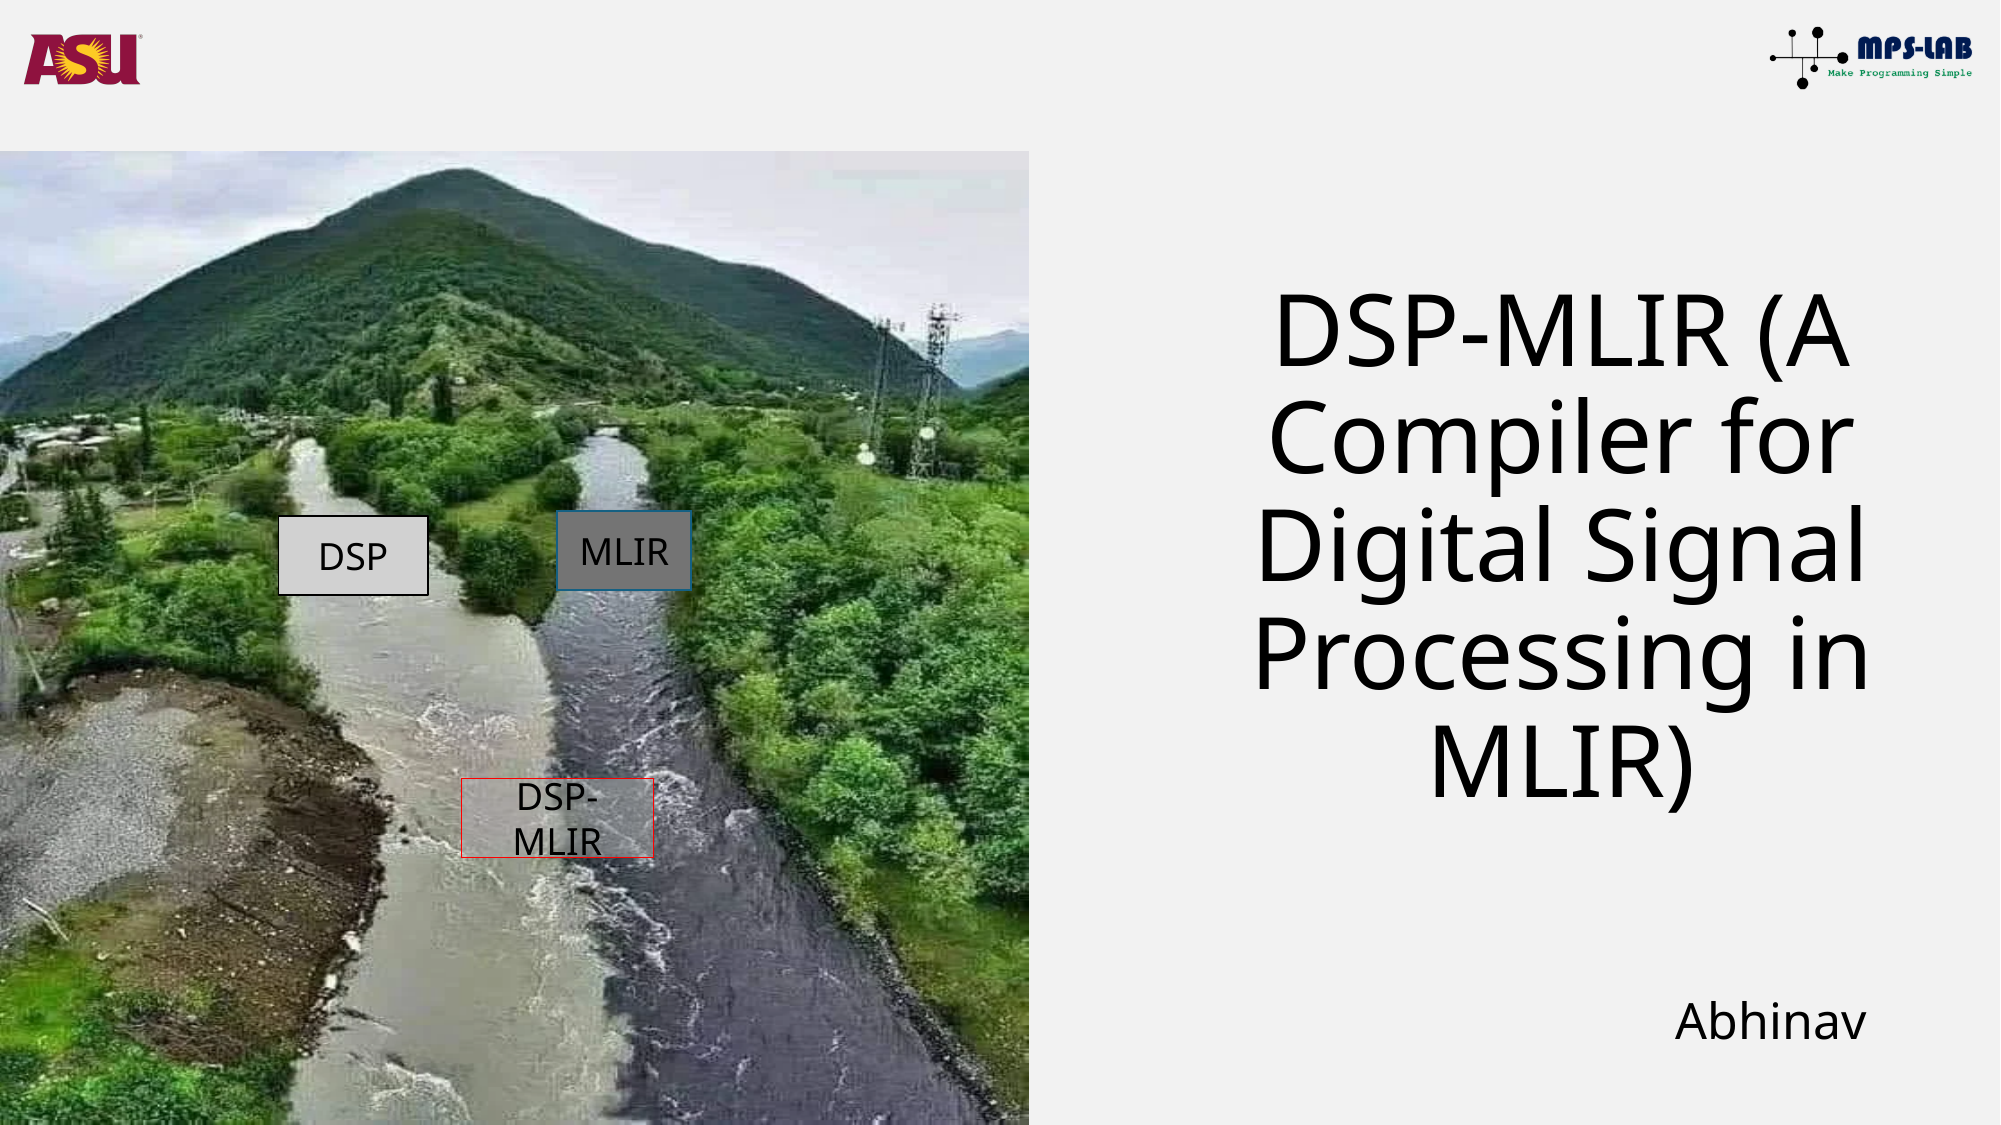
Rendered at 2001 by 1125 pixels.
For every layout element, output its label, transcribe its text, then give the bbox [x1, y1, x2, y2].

title DSP-MLIR (A Compiler for Digital Signal Processing in MLIR) [1123, 151, 2000, 827]
picture [1768, 12, 1992, 97]
picture [0, 151, 1029, 1125]
subtitle Abhinav [1029, 989, 2000, 1125]
picture [8, 17, 158, 102]
